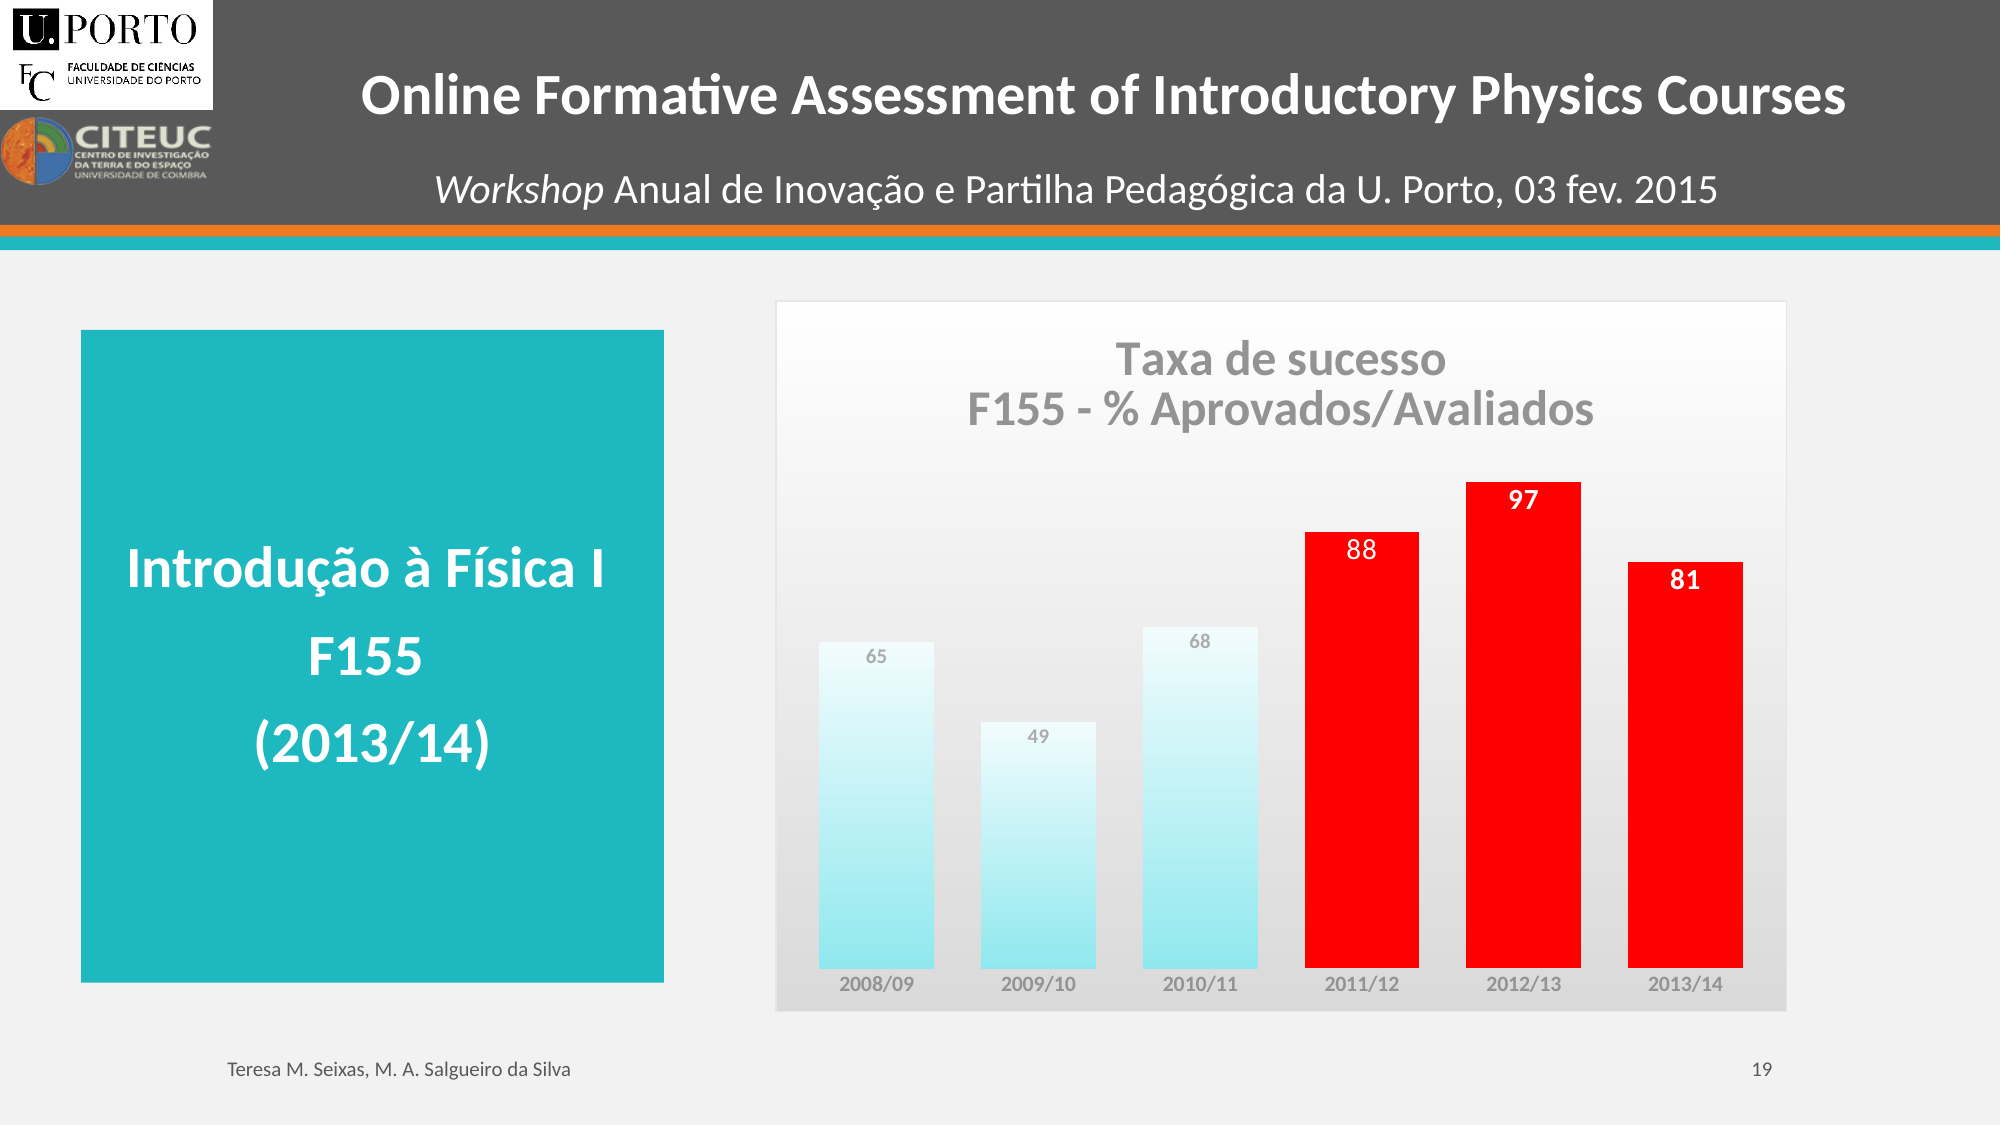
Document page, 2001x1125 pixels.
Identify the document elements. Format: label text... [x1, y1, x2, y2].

chart [774, 299, 1788, 1013]
picture [0, 0, 213, 110]
footer Teresa M. Seixas, M. A. Salgueiro da Silva [212, 1045, 1170, 1091]
text_box Online Formative Assessment of Introductory Physics Courses [221, 19, 2000, 135]
slide_number 19 [1562, 1045, 1788, 1091]
list Introdução à Física I F155 (2013/14) [81, 329, 664, 983]
picture [0, 115, 213, 187]
